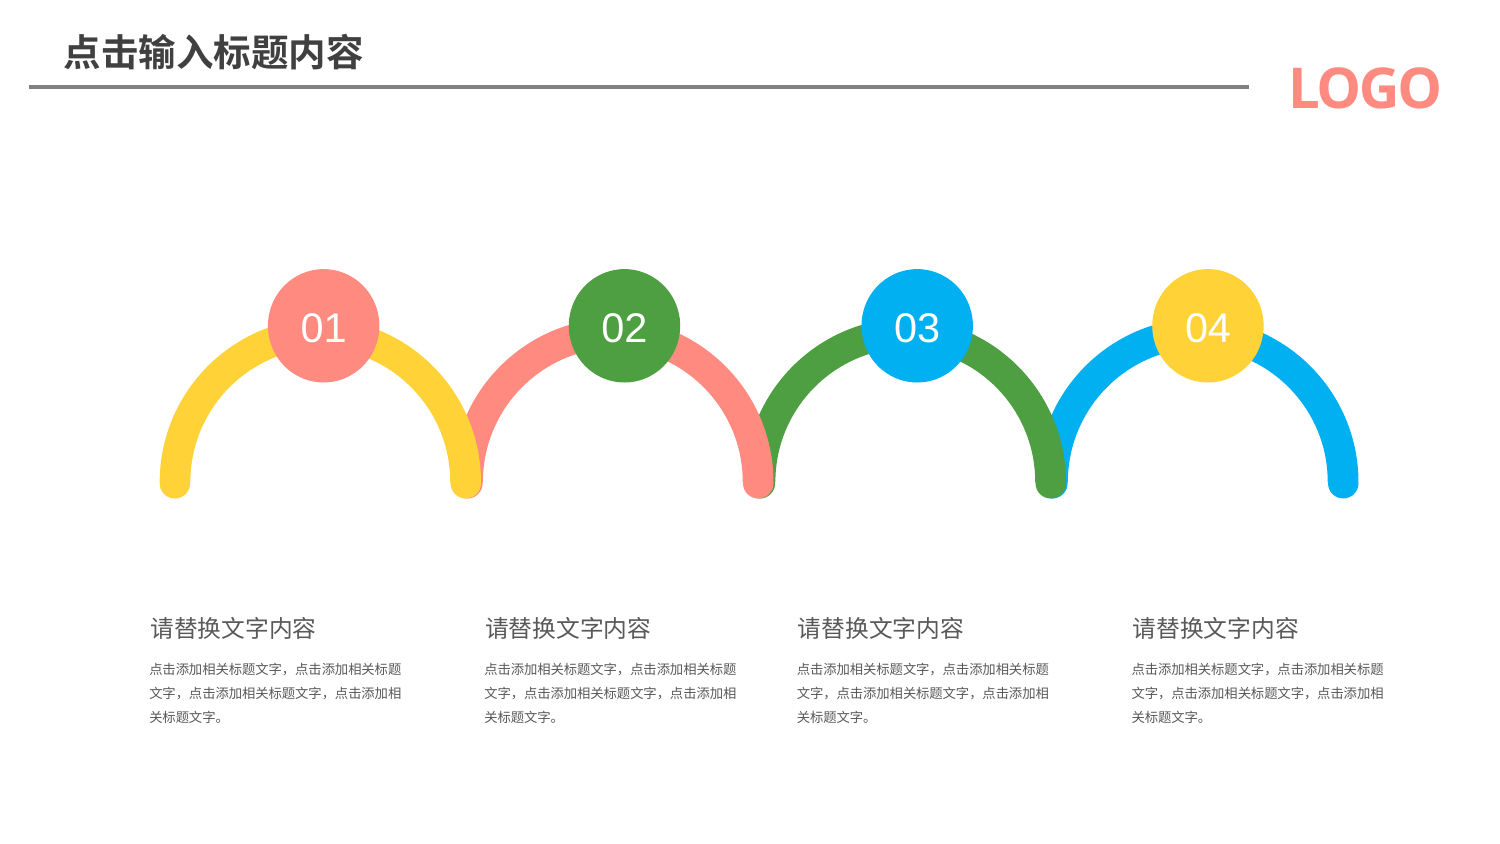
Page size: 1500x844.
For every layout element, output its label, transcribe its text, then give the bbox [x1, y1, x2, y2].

text_box LOGO [1273, 45, 1483, 128]
text_box 04 [1152, 268, 1264, 318]
text_box 请替换文字内容 [783, 606, 980, 650]
text_box 点击添加相关标题文字，点击添加相关标题文字，点击添加相关标题文字，点击添加相关标题文字。 [134, 646, 429, 733]
text_box 03 [861, 268, 973, 318]
text_box 点击添加相关标题文字，点击添加相关标题文字，点击添加相关标题文字，点击添加相关标题文字。 [782, 646, 1077, 733]
text_box 点击添加相关标题文字，点击添加相关标题文字，点击添加相关标题文字，点击添加相关标题文字。 [1116, 646, 1411, 733]
text_box 请替换文字内容 [470, 606, 667, 650]
text_box 点击输入标题内容 [11, 21, 416, 81]
text_box 02 [568, 268, 681, 318]
text_box 请替换文字内容 [135, 606, 332, 650]
text_box 请替换文字内容 [1117, 606, 1314, 650]
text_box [159, 318, 1359, 499]
text_box 点击添加相关标题文字，点击添加相关标题文字，点击添加相关标题文字，点击添加相关标题文字。 [469, 646, 764, 733]
text_box 01 [267, 268, 380, 318]
